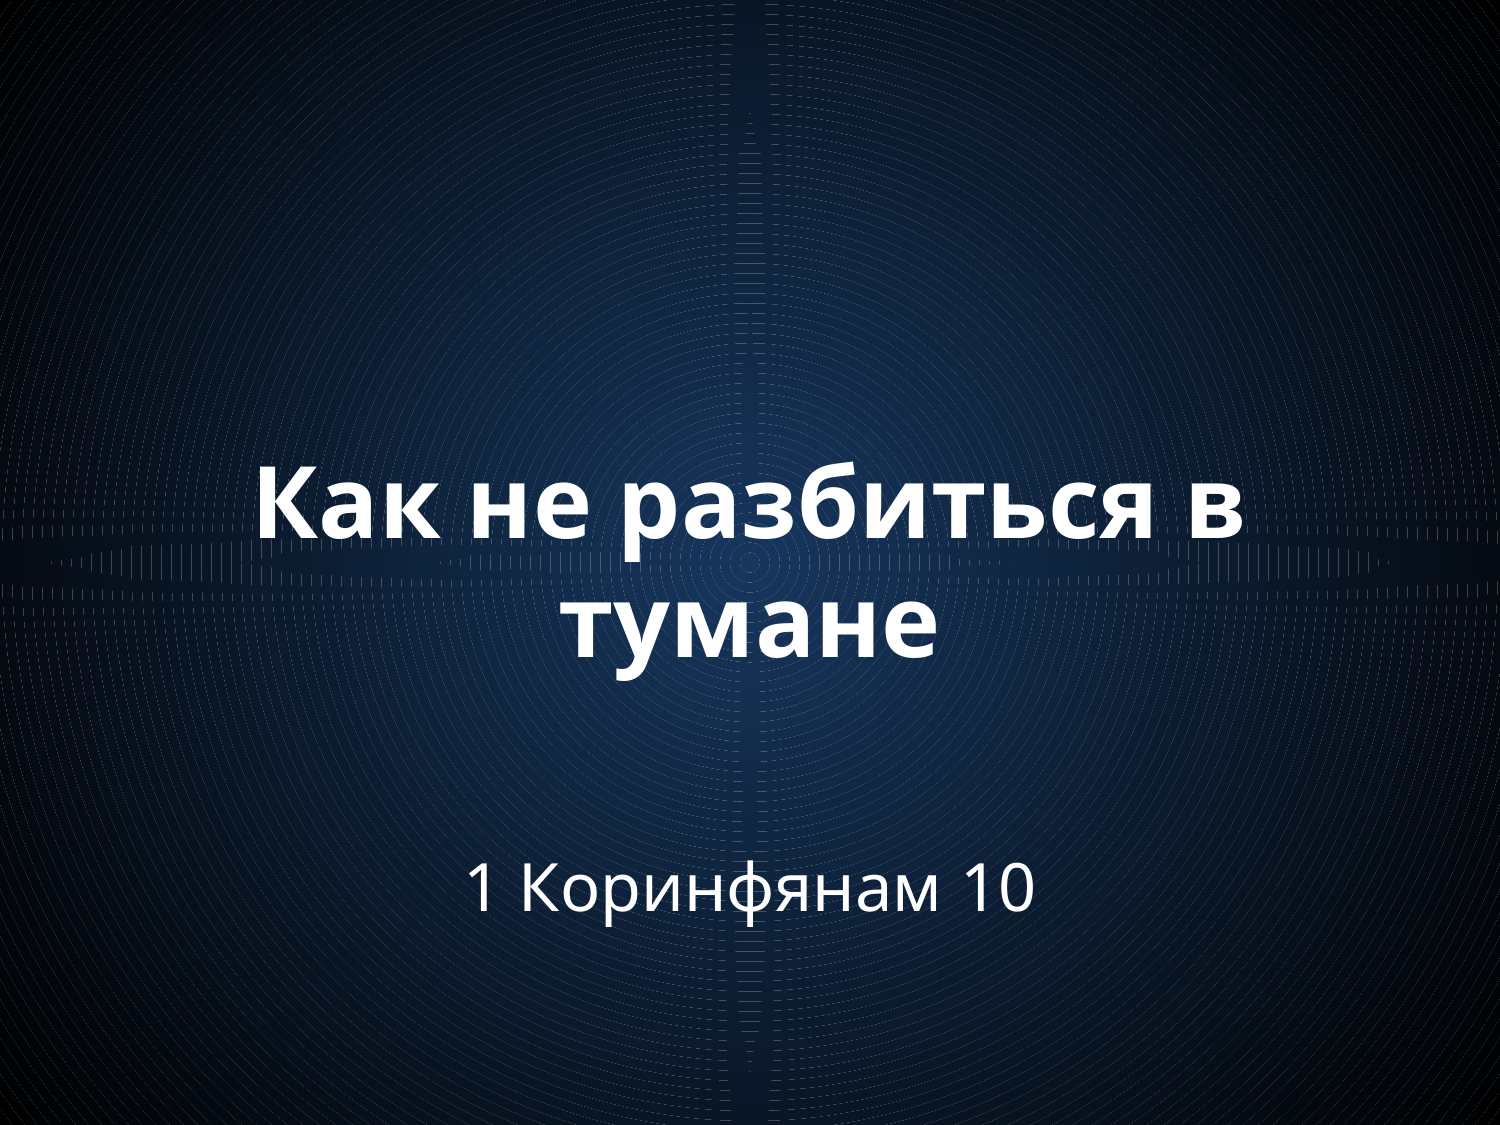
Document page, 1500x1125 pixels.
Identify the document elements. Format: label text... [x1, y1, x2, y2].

title Как не разбиться в тумане [112, 437, 1388, 679]
subtitle 1 Коринфянам 10 [137, 836, 1363, 1125]
